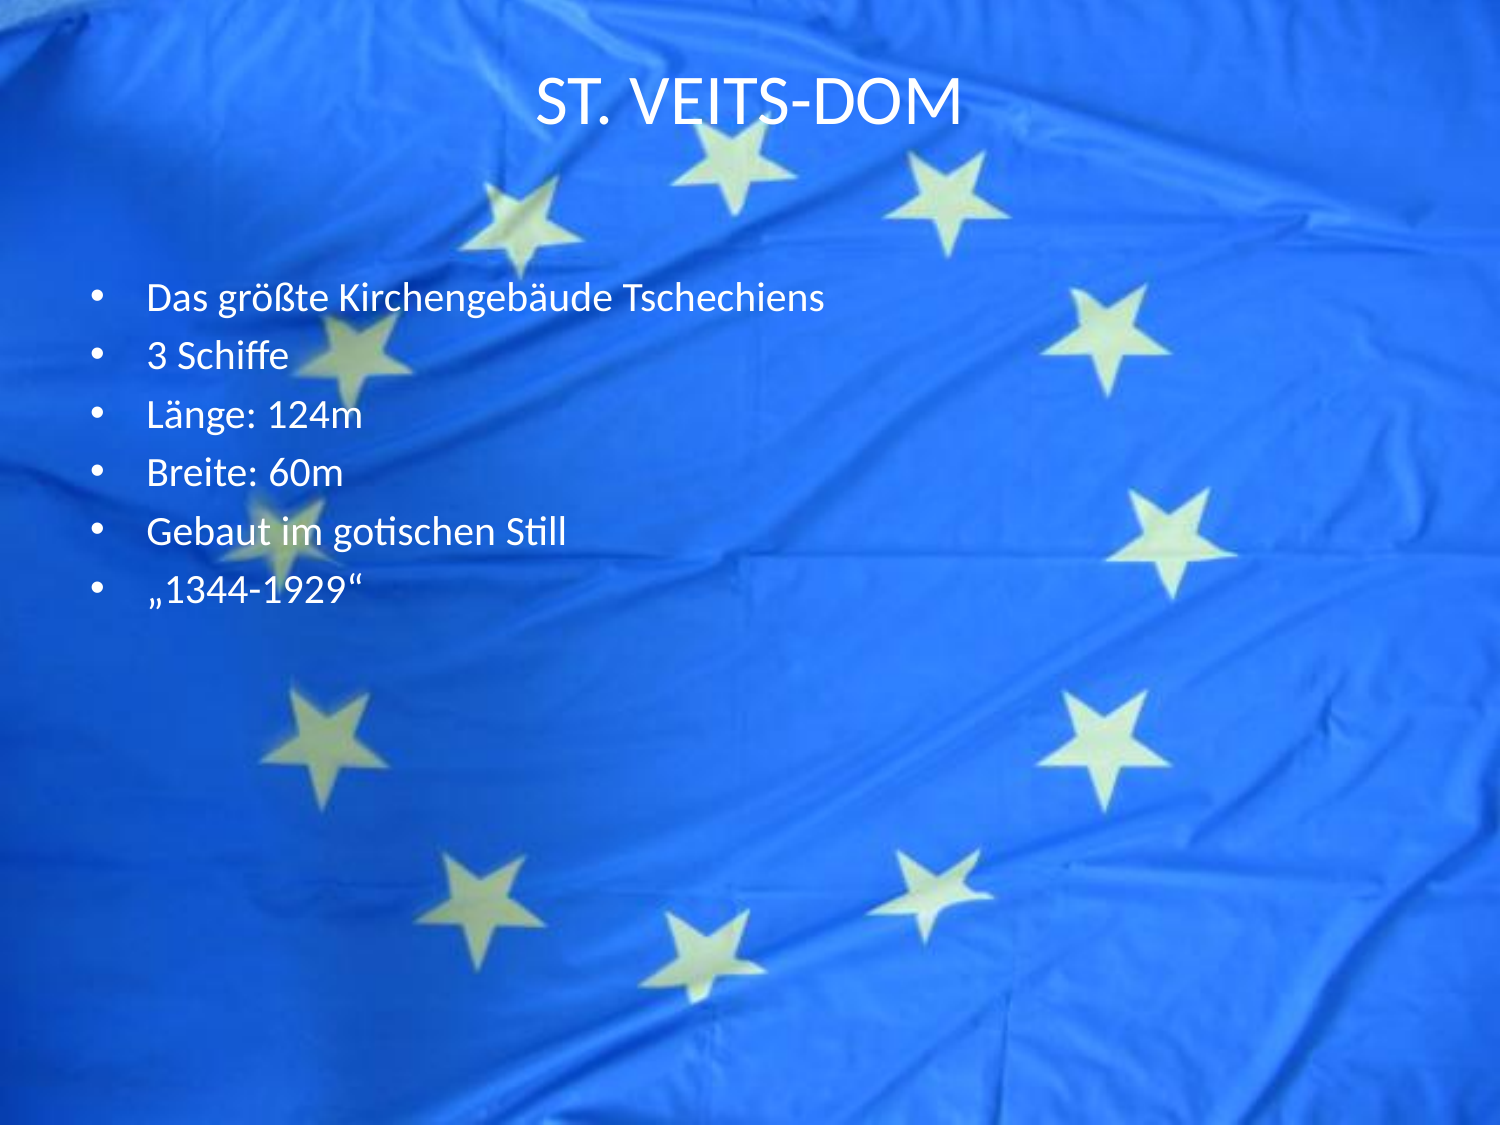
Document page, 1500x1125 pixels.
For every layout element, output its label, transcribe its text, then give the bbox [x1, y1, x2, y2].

title ST. VEITS-DOM [75, 45, 1425, 233]
picture [0, 0, 1500, 1125]
list Das größte Kirchengebäude Tschechiens 3 Schiffe Länge: 124m Breite: 60m Gebaut im gotischen Still „1344-1929“ [75, 262, 1425, 1005]
